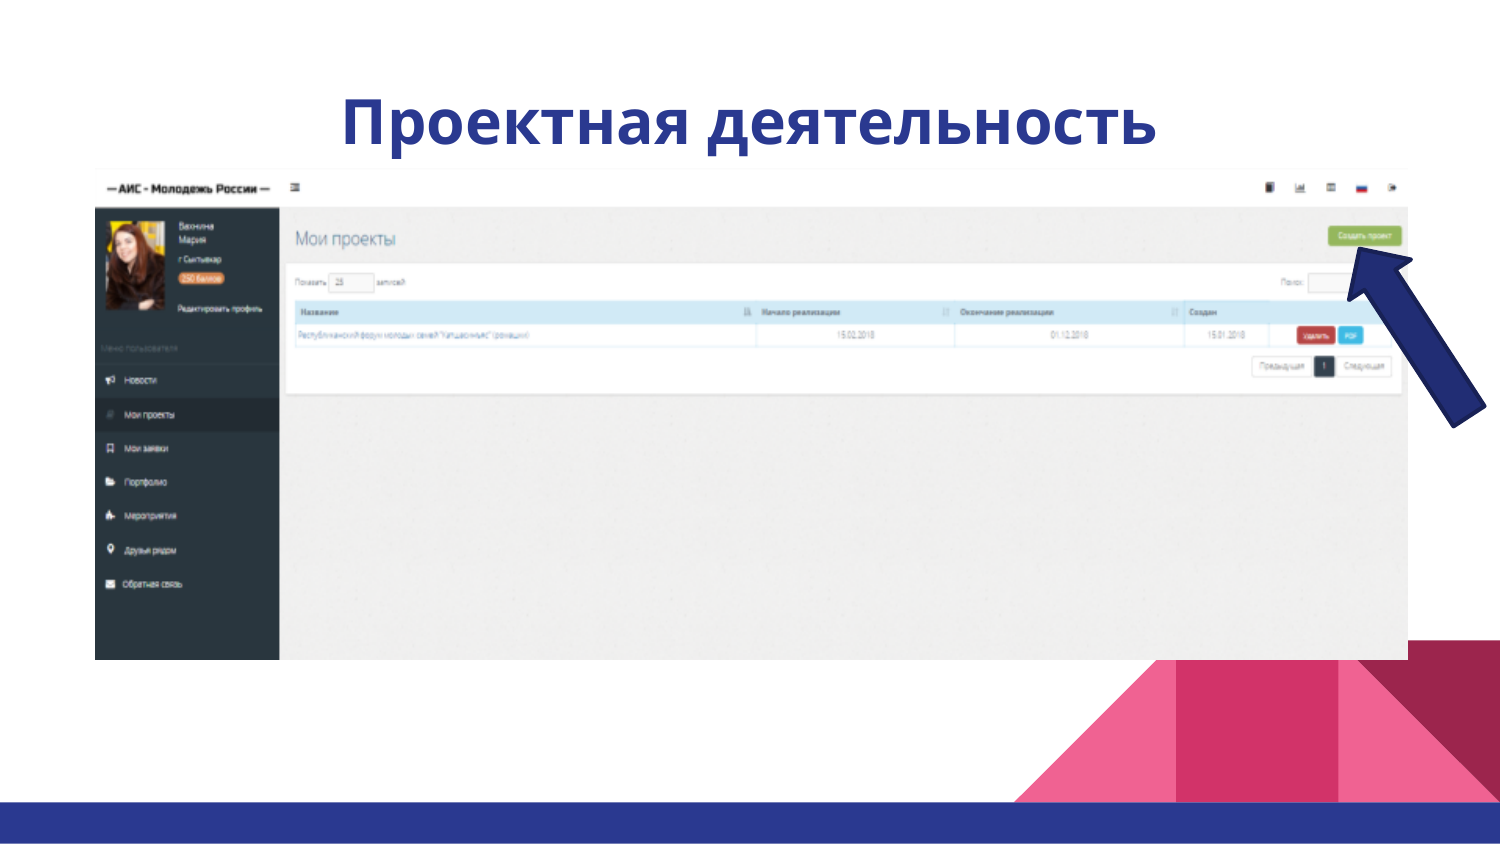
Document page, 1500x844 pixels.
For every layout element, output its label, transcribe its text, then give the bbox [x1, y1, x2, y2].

text_box [1412, 291, 1487, 429]
picture [94, 168, 1408, 660]
title Проектная деятельность [51, 67, 1449, 167]
